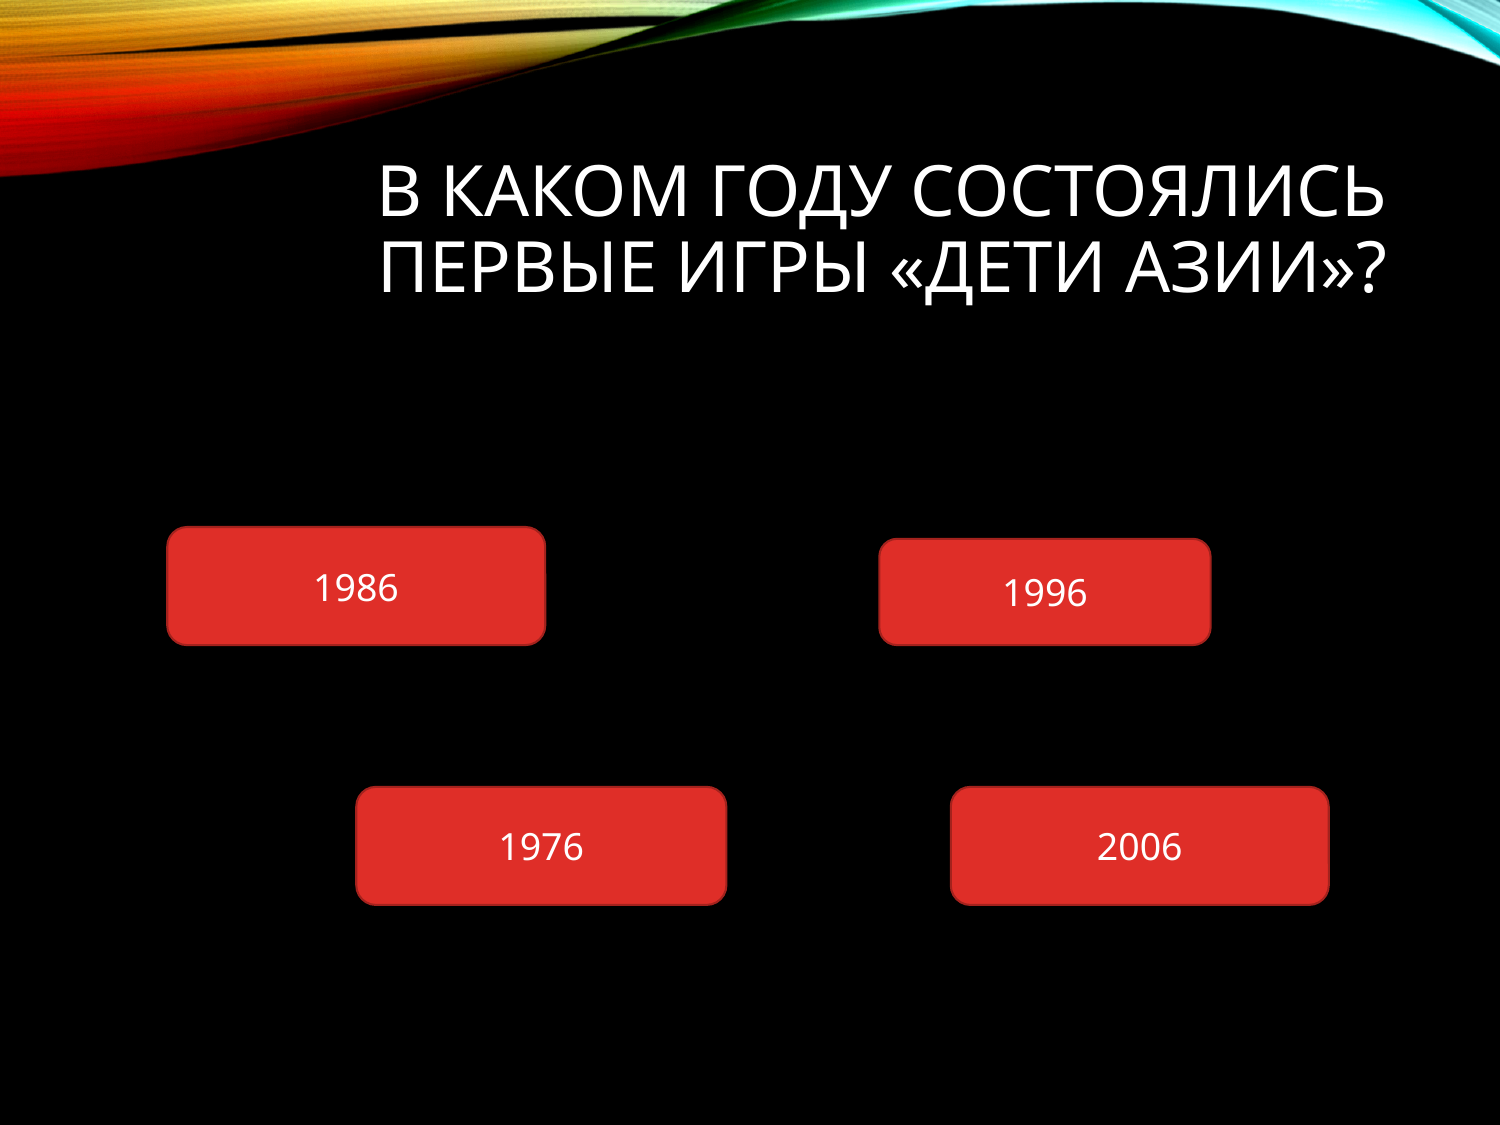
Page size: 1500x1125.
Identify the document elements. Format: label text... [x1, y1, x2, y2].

text_box 1986 [166, 525, 547, 647]
text_box 2006 [949, 785, 1330, 906]
picture [0, 0, 1500, 178]
text_box 1996 [878, 537, 1212, 647]
text_box 1976 [355, 785, 728, 906]
title В каком году состоялись первые игры «Дети Азии»? [356, 125, 1403, 338]
